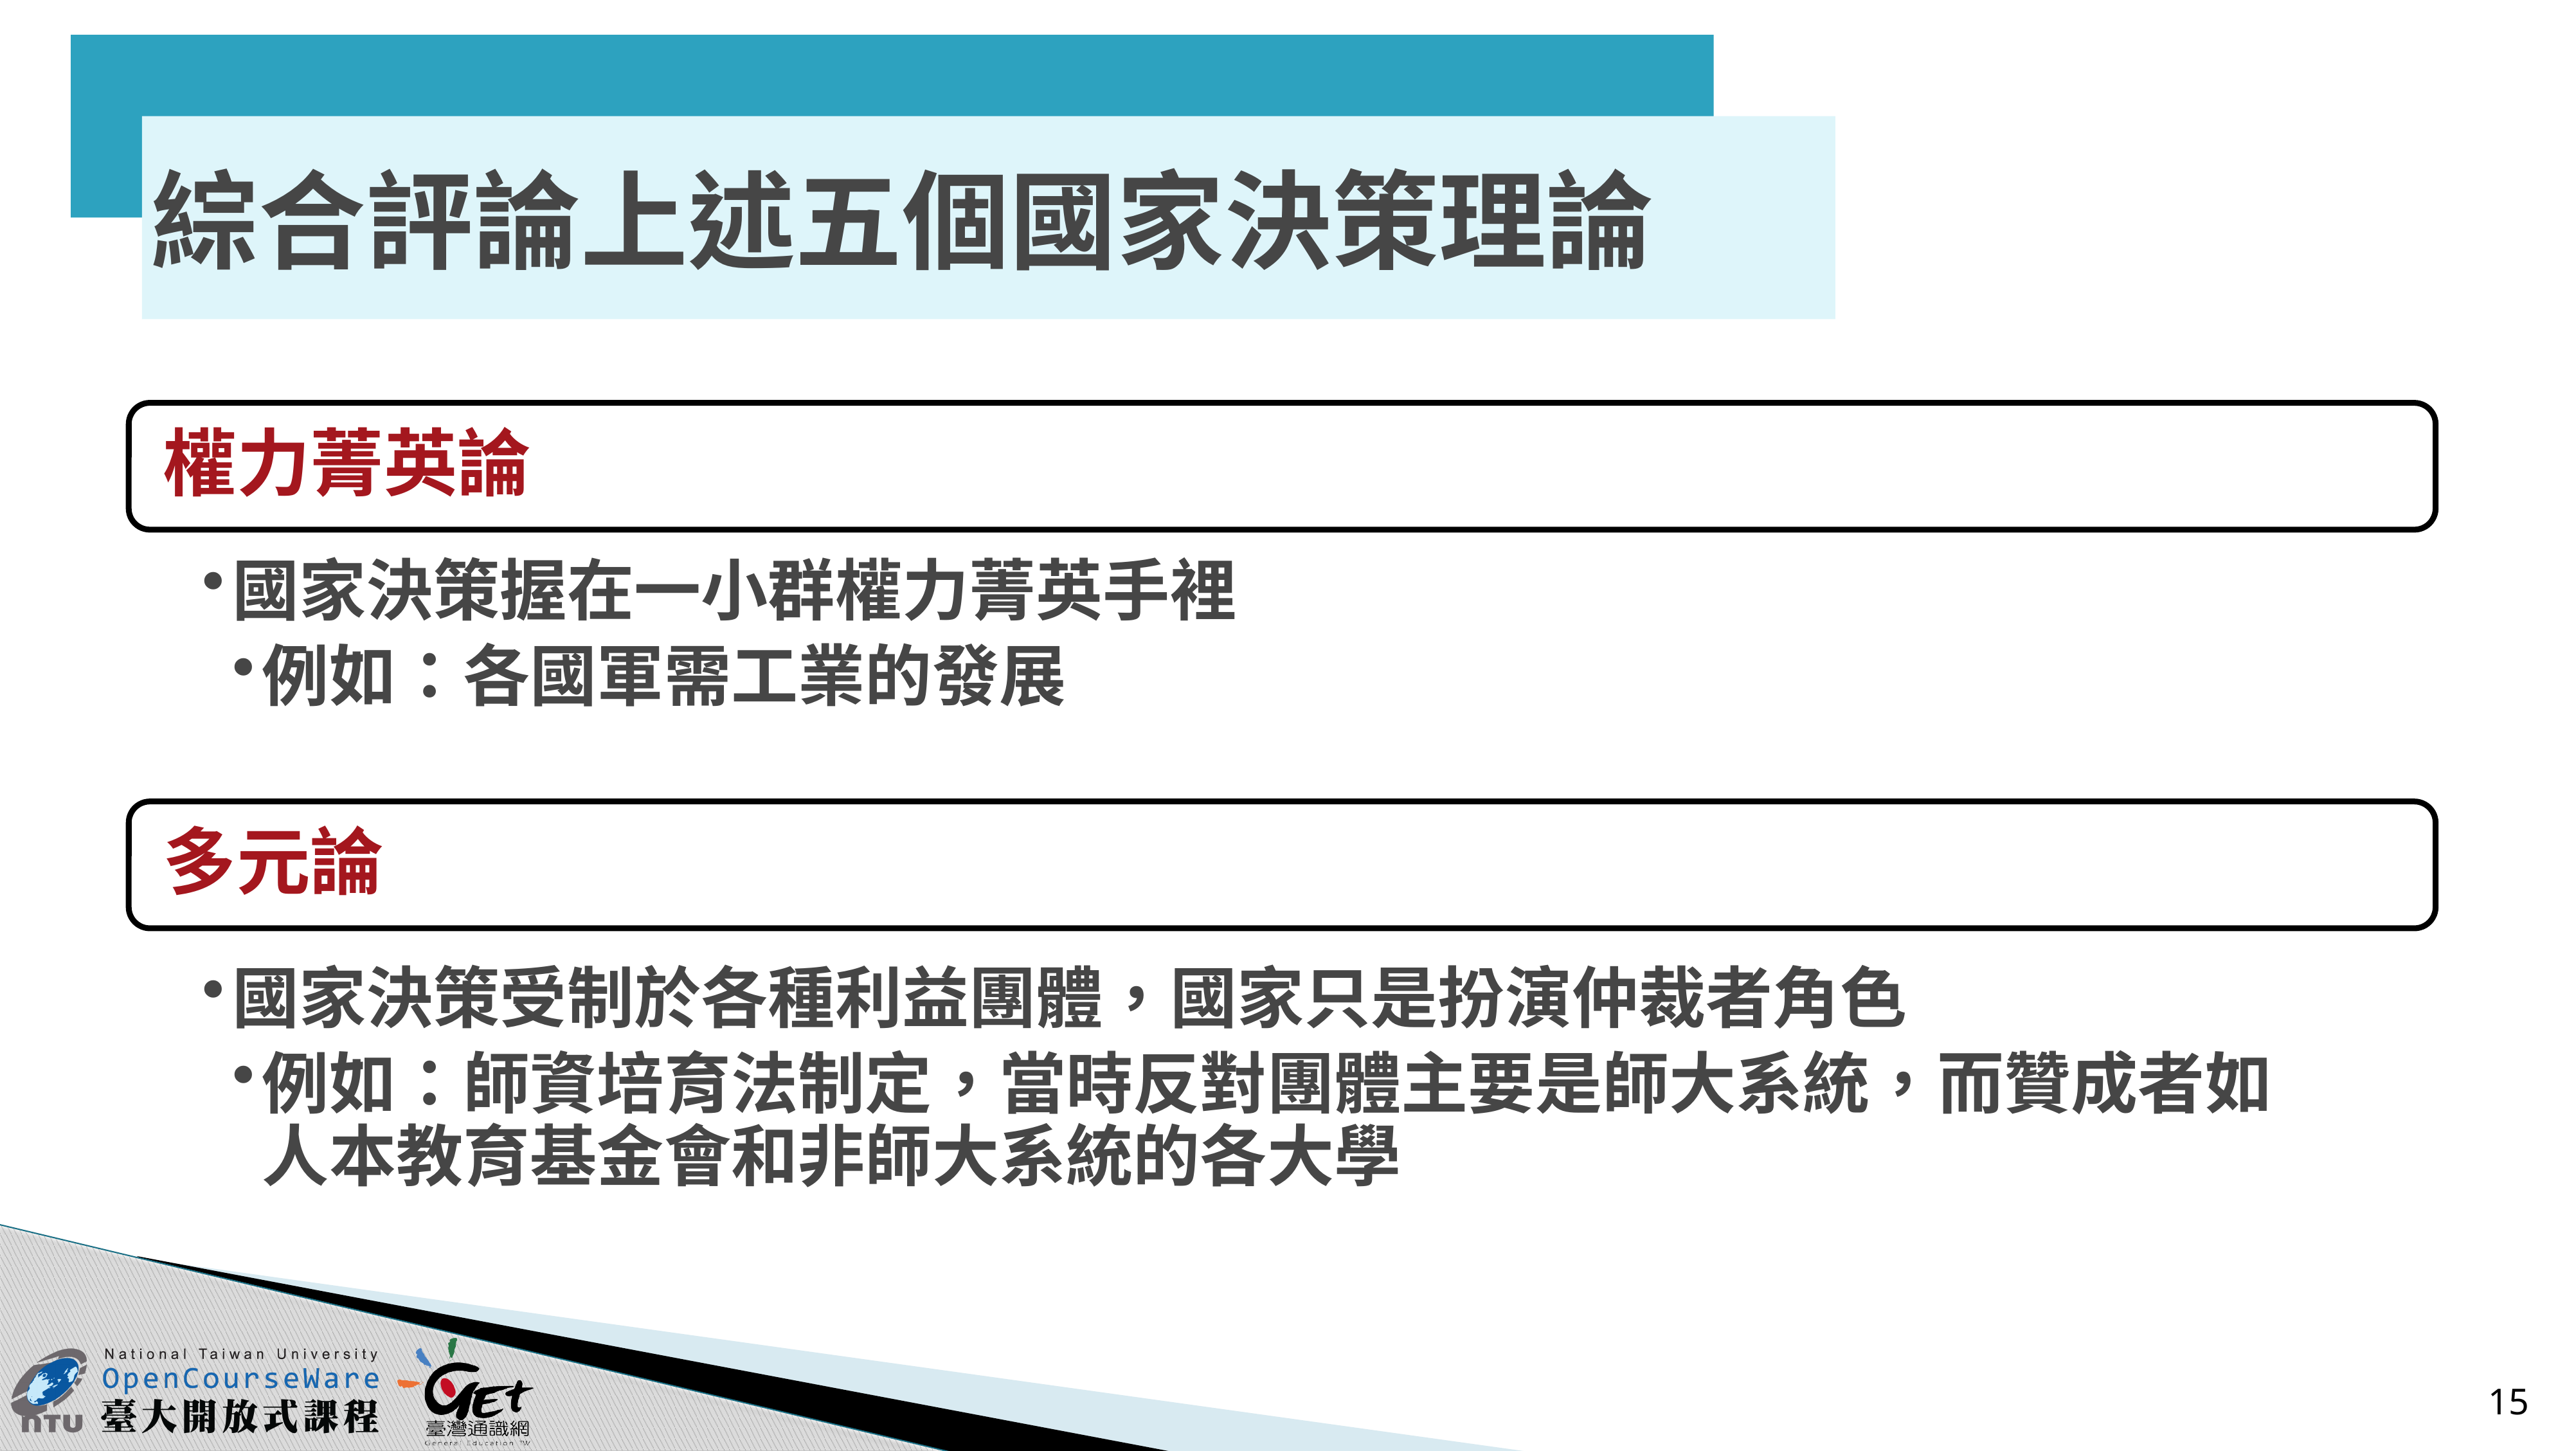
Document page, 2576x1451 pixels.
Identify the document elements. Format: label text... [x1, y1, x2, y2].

slide_number 15 [2435, 1355, 2539, 1433]
picture [0, 1328, 544, 1451]
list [128, 352, 2436, 1356]
title 綜合評論上述五個國家決策理論 [141, 116, 1835, 320]
